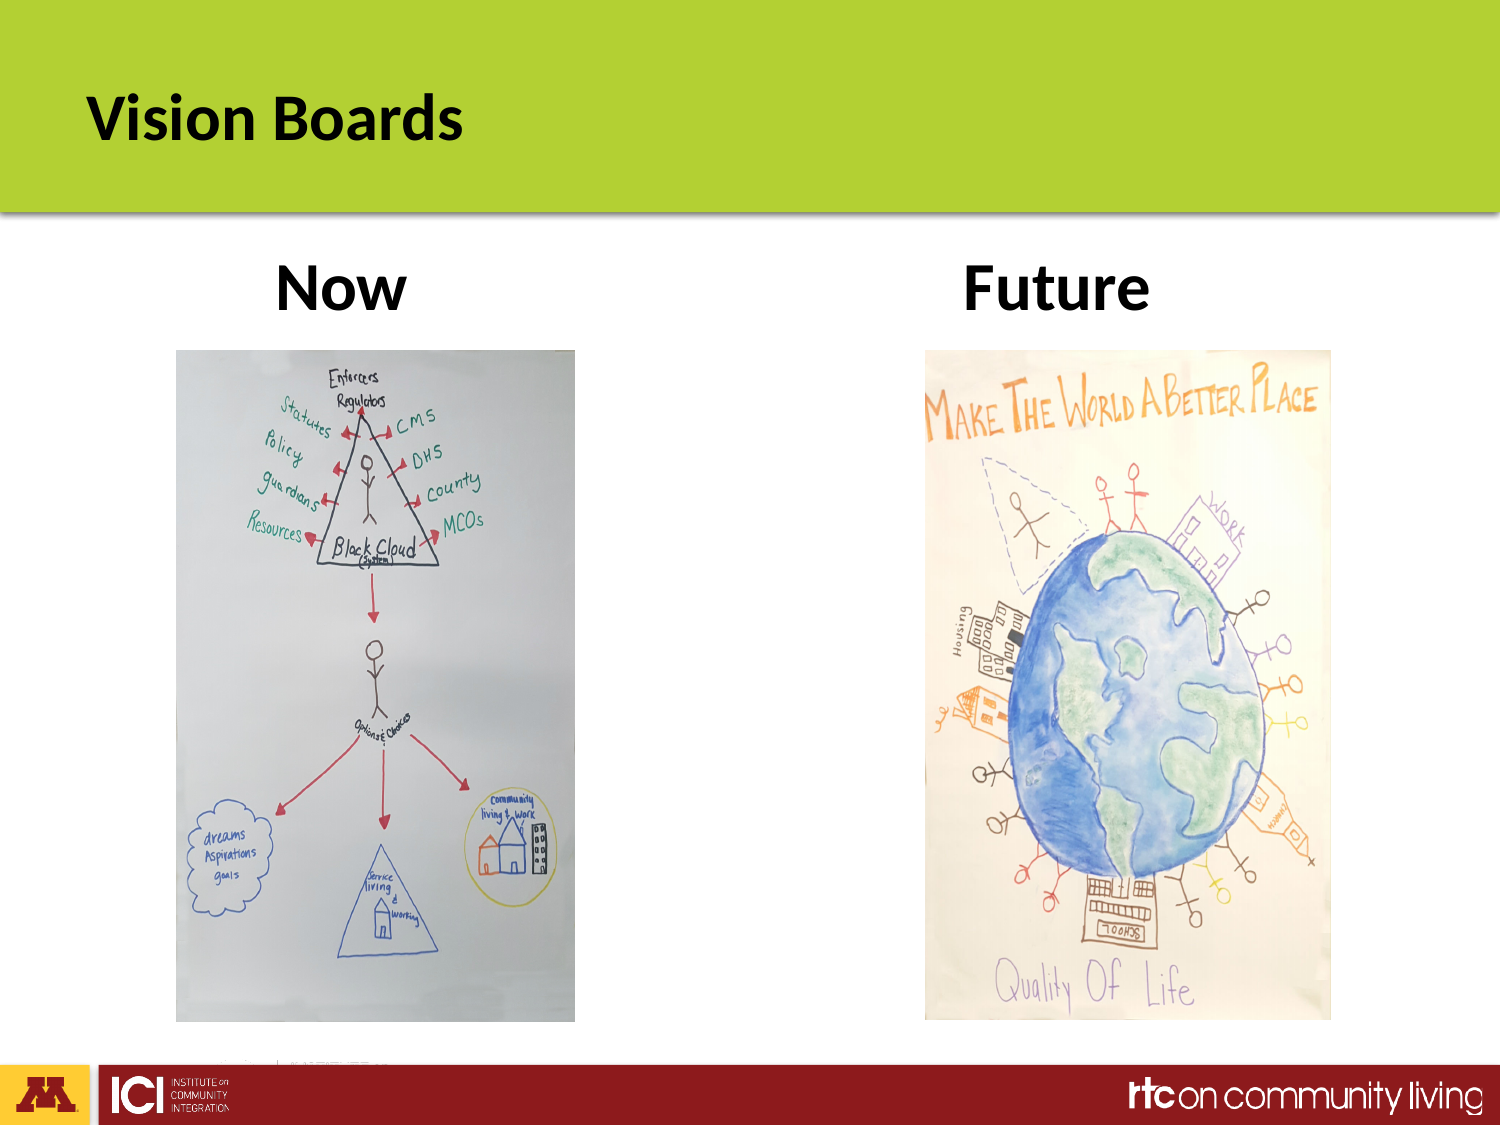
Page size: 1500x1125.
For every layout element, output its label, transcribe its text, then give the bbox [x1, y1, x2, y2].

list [176, 350, 575, 1022]
title Vision Boards [75, 45, 1425, 183]
text_box Now [263, 207, 488, 349]
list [925, 350, 1331, 1021]
text_box Future [952, 207, 1212, 349]
